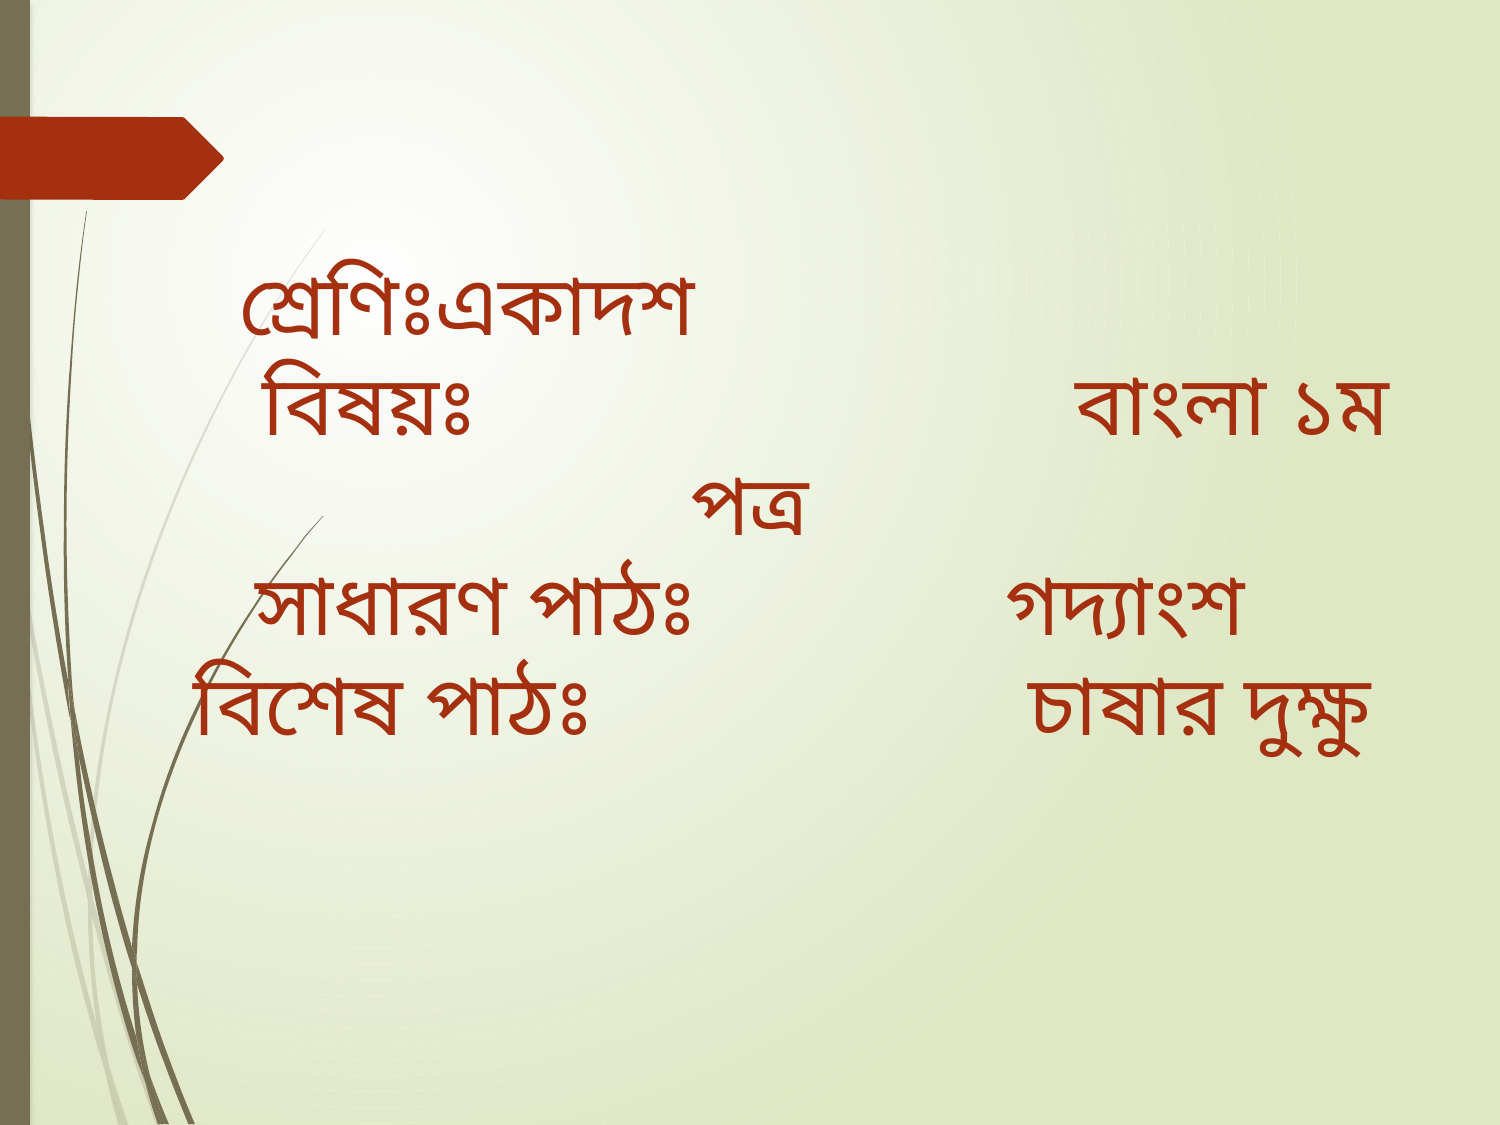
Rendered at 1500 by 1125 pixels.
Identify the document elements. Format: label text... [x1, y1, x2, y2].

title শ্রেণিঃএকাদশ বিষয়ঃ বাংলা ১ম পত্র সাধারণ পাঠঃ গদ্যাংশ বিশেষ পাঠঃ চাষার দুক্ষু [75, 45, 1425, 1075]
